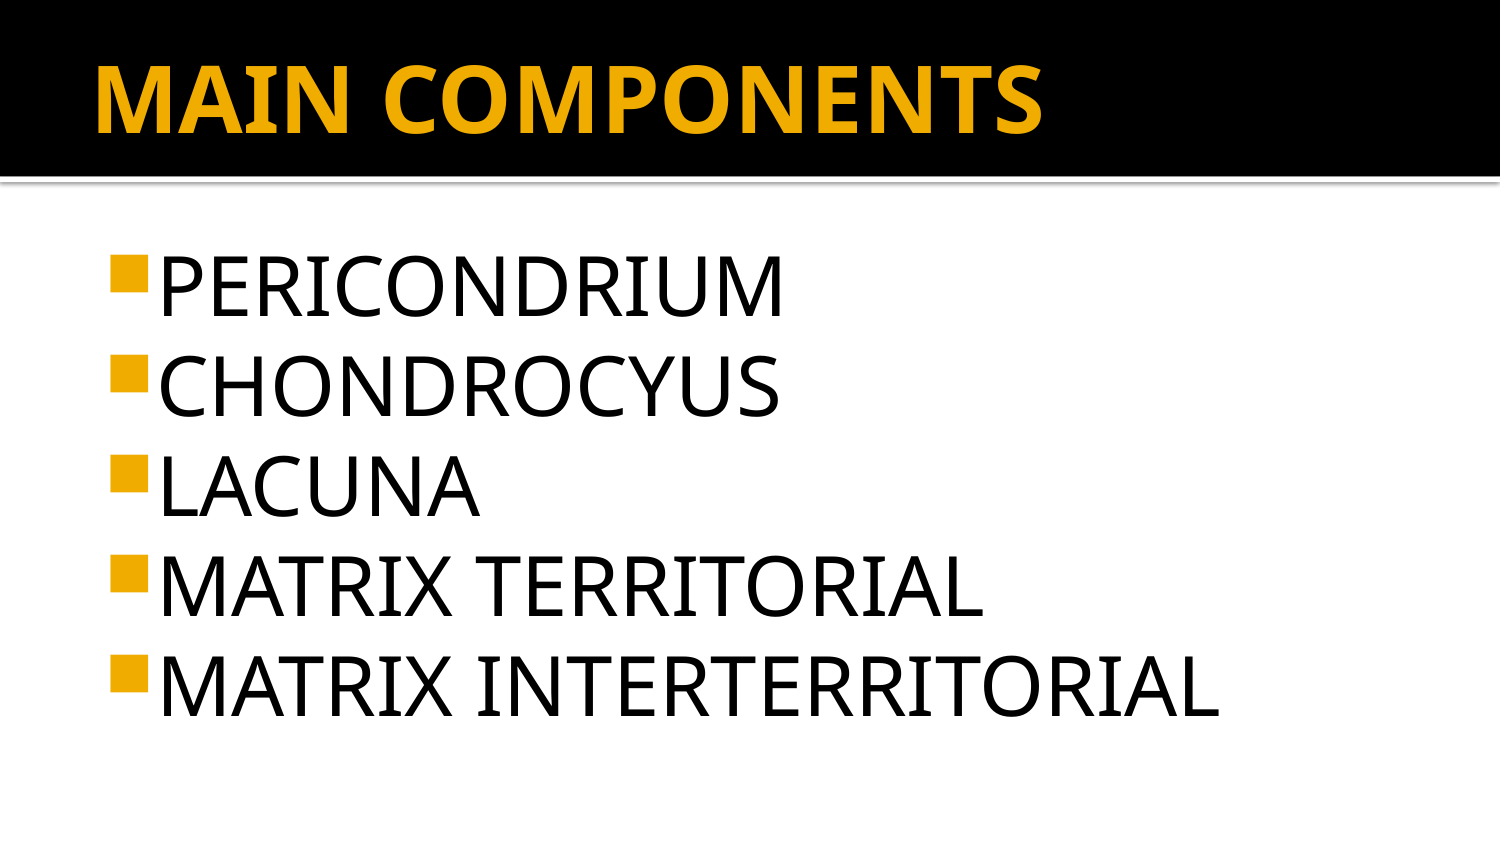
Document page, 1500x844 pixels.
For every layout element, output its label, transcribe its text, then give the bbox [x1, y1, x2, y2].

list PERICONDRIUM CHONDROCYUS LACUNA MATRIX TERRITORIAL MATRIX INTERTERRITORIAL [75, 218, 1425, 788]
title MAIN COMPONENTS [75, 19, 1425, 174]
